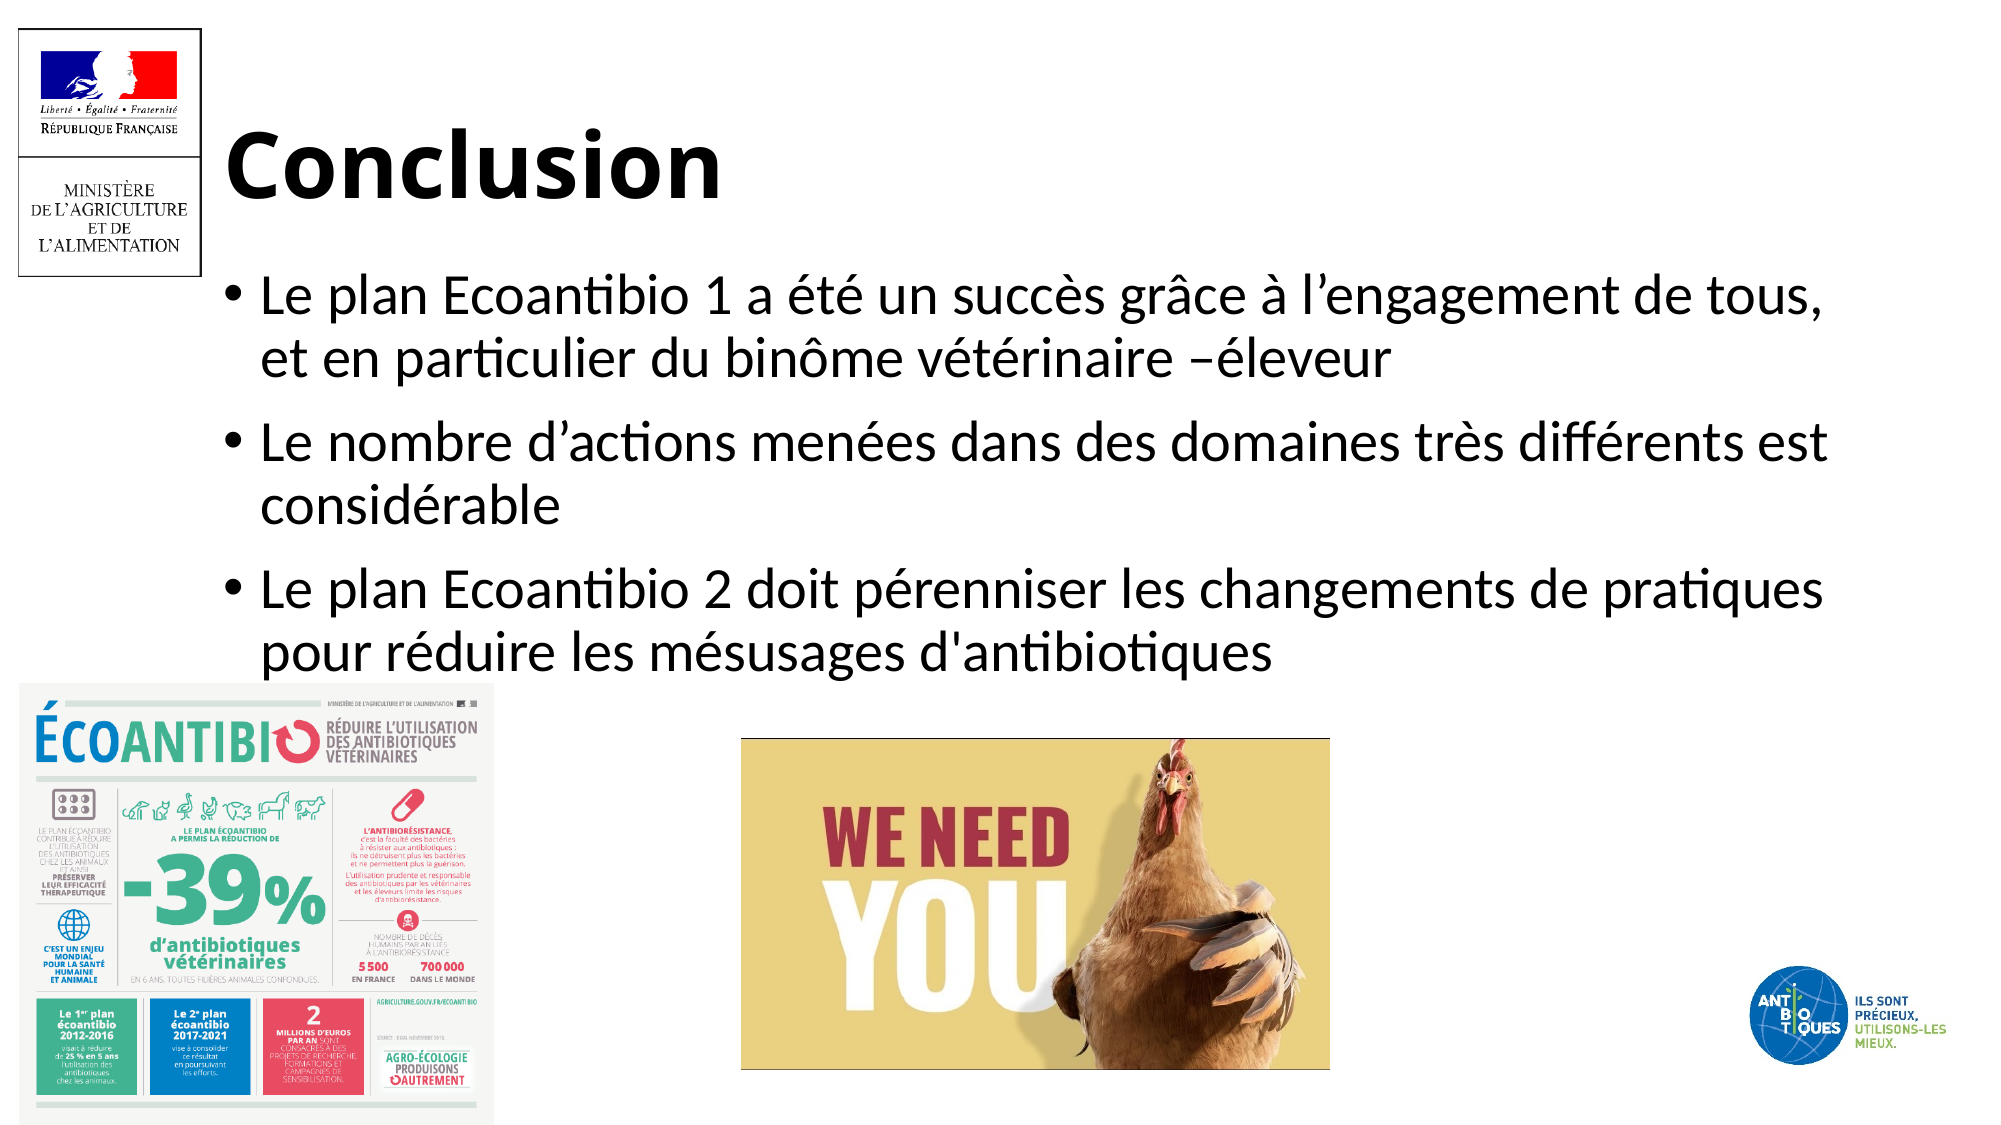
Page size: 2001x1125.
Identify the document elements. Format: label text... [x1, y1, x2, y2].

picture [18, 28, 202, 277]
list Le plan Ecoantibio 1 a été un succès grâce à l’engagement de tous, et en particulier du binôme vétérinaire –éleveur Le nombre d’actions menées dans des domaines très différents est considérable Le plan Ecoantibio 2 doit pérenniser les changements de pratiques pour réduire les mésusages d'antibiotiques [208, 256, 1863, 971]
title Conclusion [208, 59, 1863, 256]
picture [2, 683, 494, 1125]
picture [741, 738, 1330, 1070]
picture [1692, 906, 2000, 1124]
